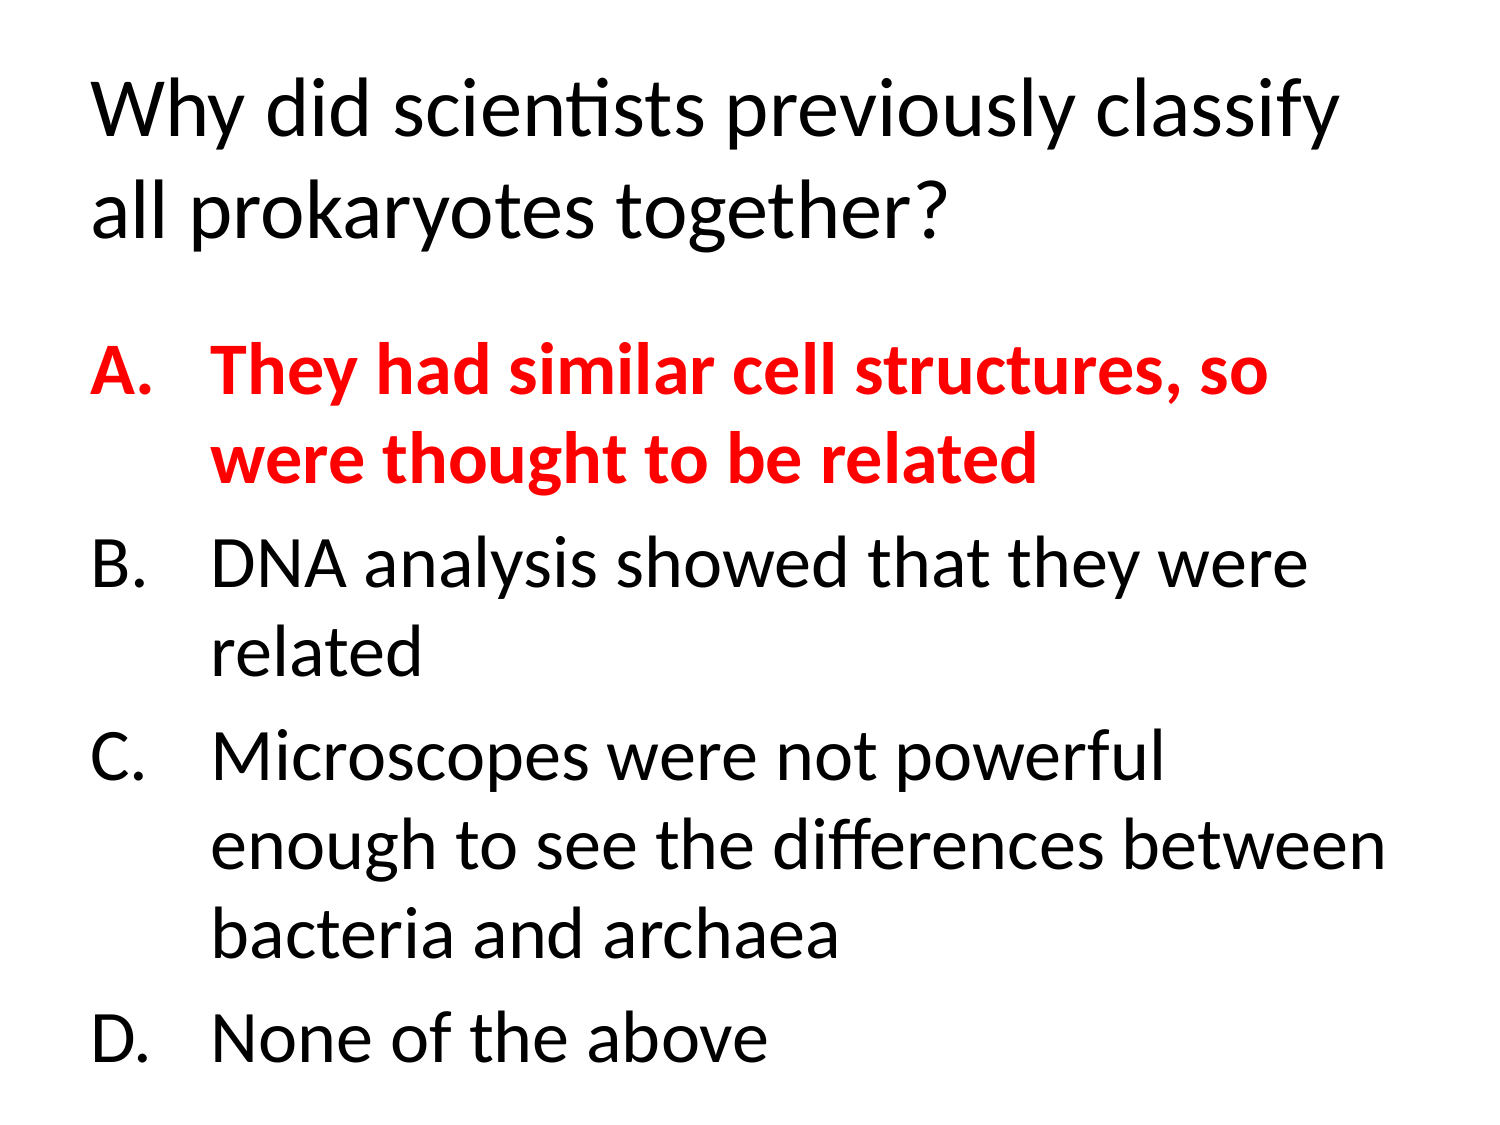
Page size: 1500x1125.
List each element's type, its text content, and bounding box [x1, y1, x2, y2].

list They had similar cell structures, so were thought to be related DNA analysis showed that they were related Microscopes were not powerful enough to see the differences between bacteria and archaea None of the above [75, 312, 1425, 1088]
title Why did scientists previously classify all prokaryotes together? [70, 40, 1430, 267]
